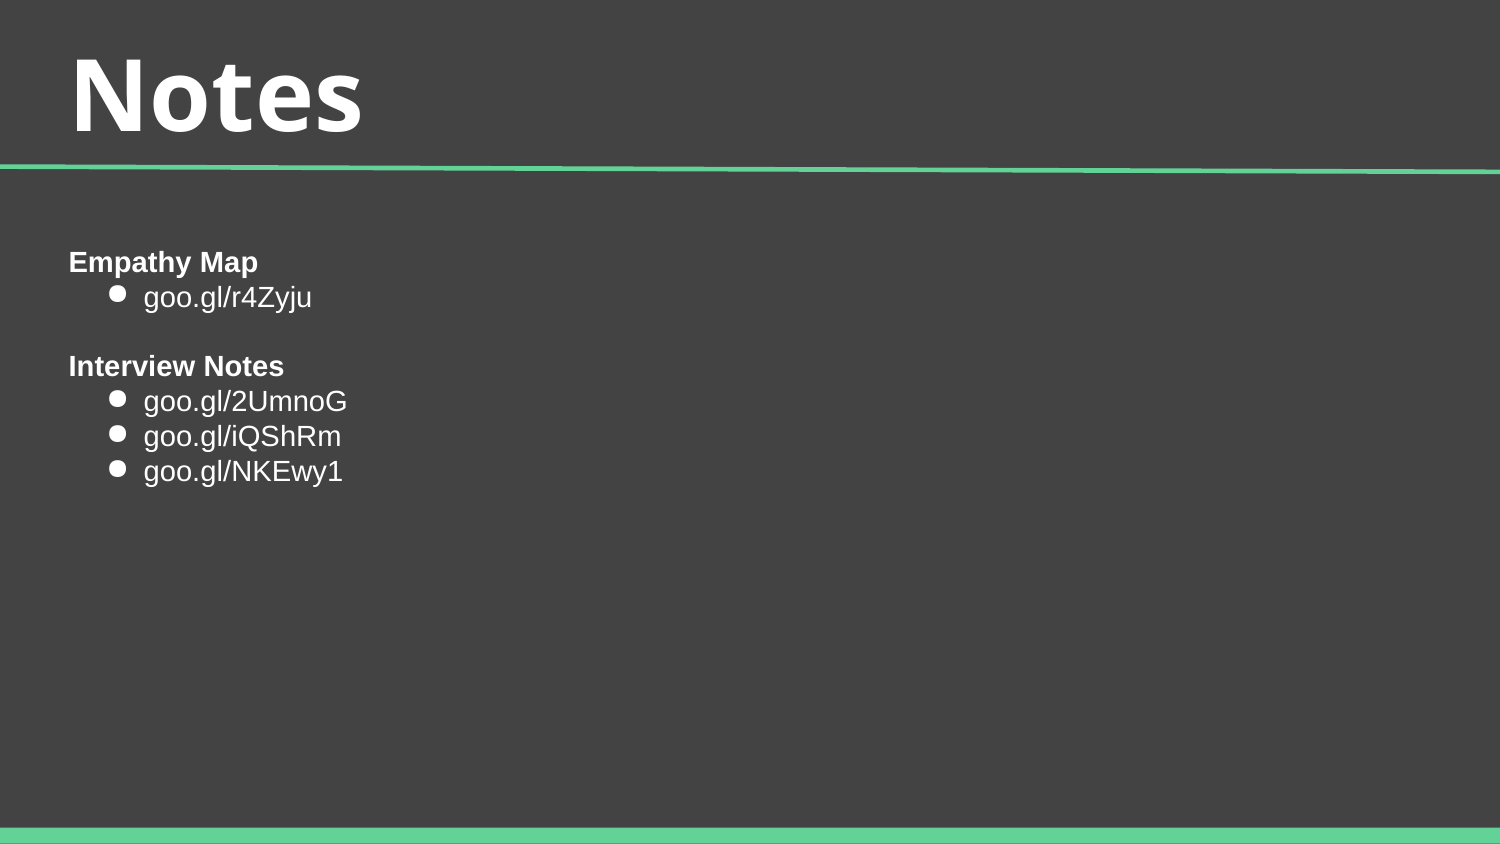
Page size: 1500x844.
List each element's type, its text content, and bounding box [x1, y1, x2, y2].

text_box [0, 166, 1500, 173]
title Notes [53, 16, 1452, 111]
text_box Empathy Map goo.gl/r4Zyju Interview Notes goo.gl/2UmnoG goo.gl/iQShRm goo.gl/NKEwy1 [53, 227, 1452, 720]
